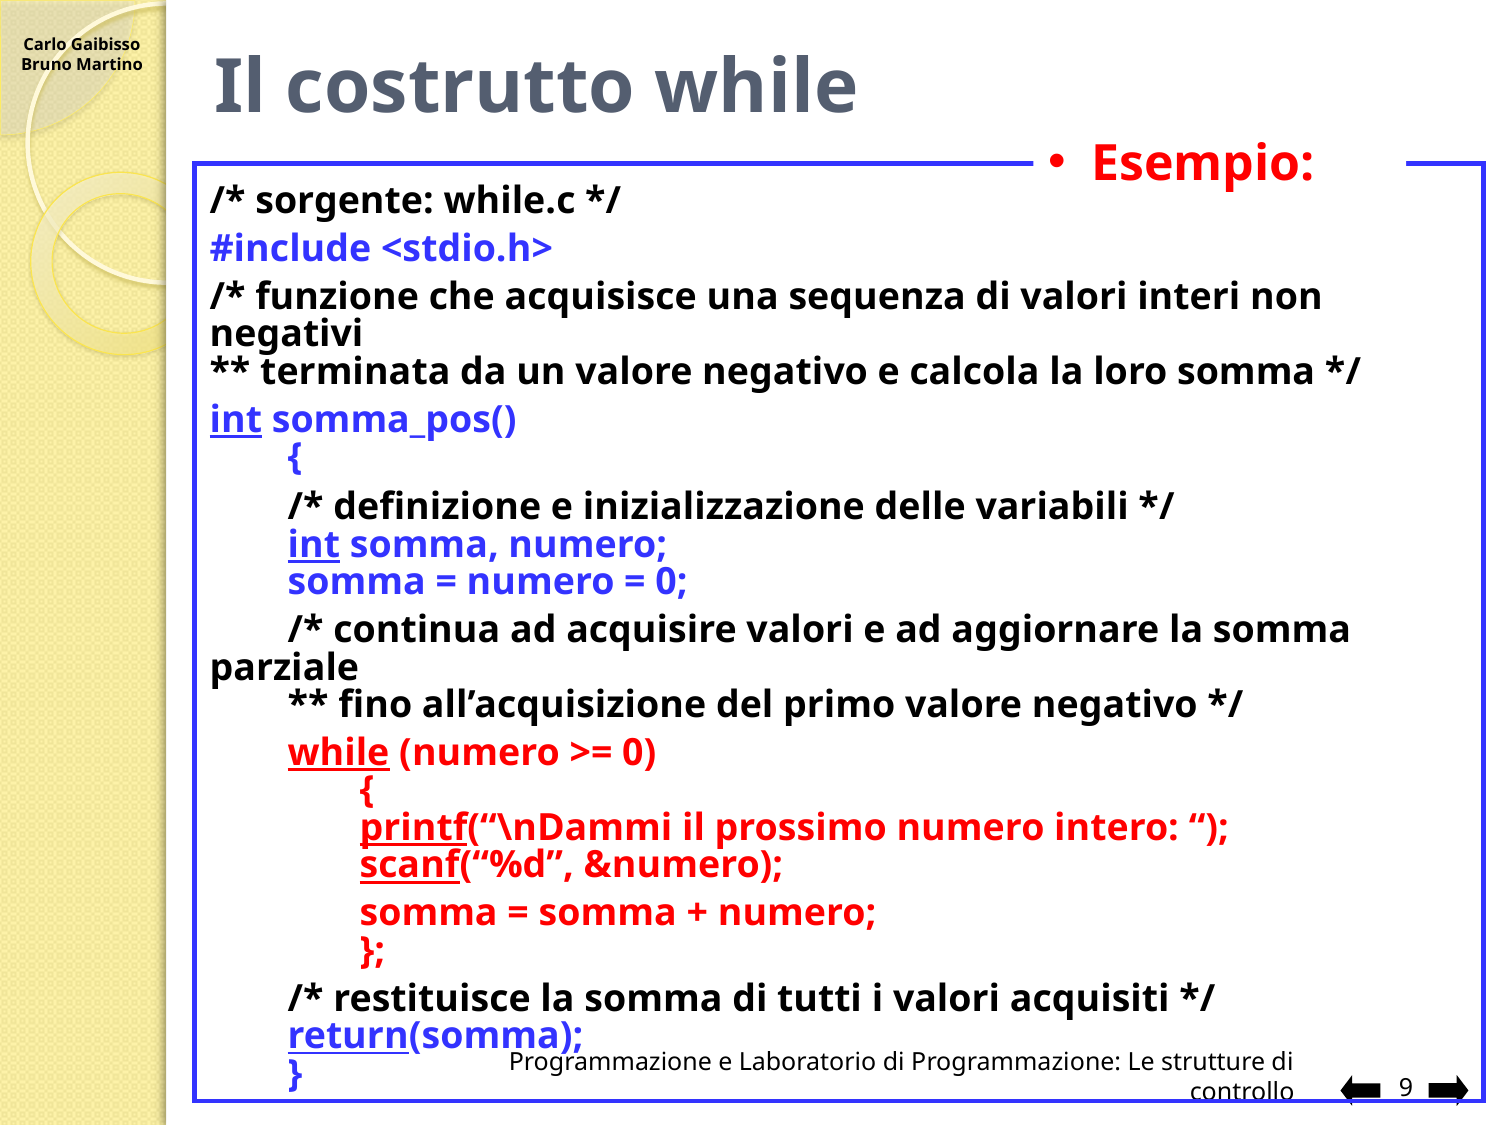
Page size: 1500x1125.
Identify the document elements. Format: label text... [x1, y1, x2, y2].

text_box Esempio: [1033, 123, 1407, 198]
title Il costrutto while [199, 29, 1430, 136]
footer Programmazione e Laboratorio di Programmazione: Le strutture di controllo [431, 1102, 1310, 1113]
slide_number 9 [1324, 1034, 1488, 1113]
text_box /* sorgente: while.c */ #include <stdio.h> /* funzione che acquisisce una sequenza di valori interi non negativi ** terminata da un valore negativo e calcola la loro somma */ int somma_pos() { /* definizione e inizializzazione delle variabili */ int somma, numero; somma = numero = 0; /* continua ad acquisire valori e ad aggiornare la somma parziale ** fino all’acquisizione del primo valore negativo */ while (numero >= 0) { printf(“\nDammi il prossimo numero intero: “); scanf(“%d”, &numero); somma = somma + numero; }; /* restituisce la somma di tutti i valori acquisiti */ return(somma); } [194, 163, 1484, 1102]
